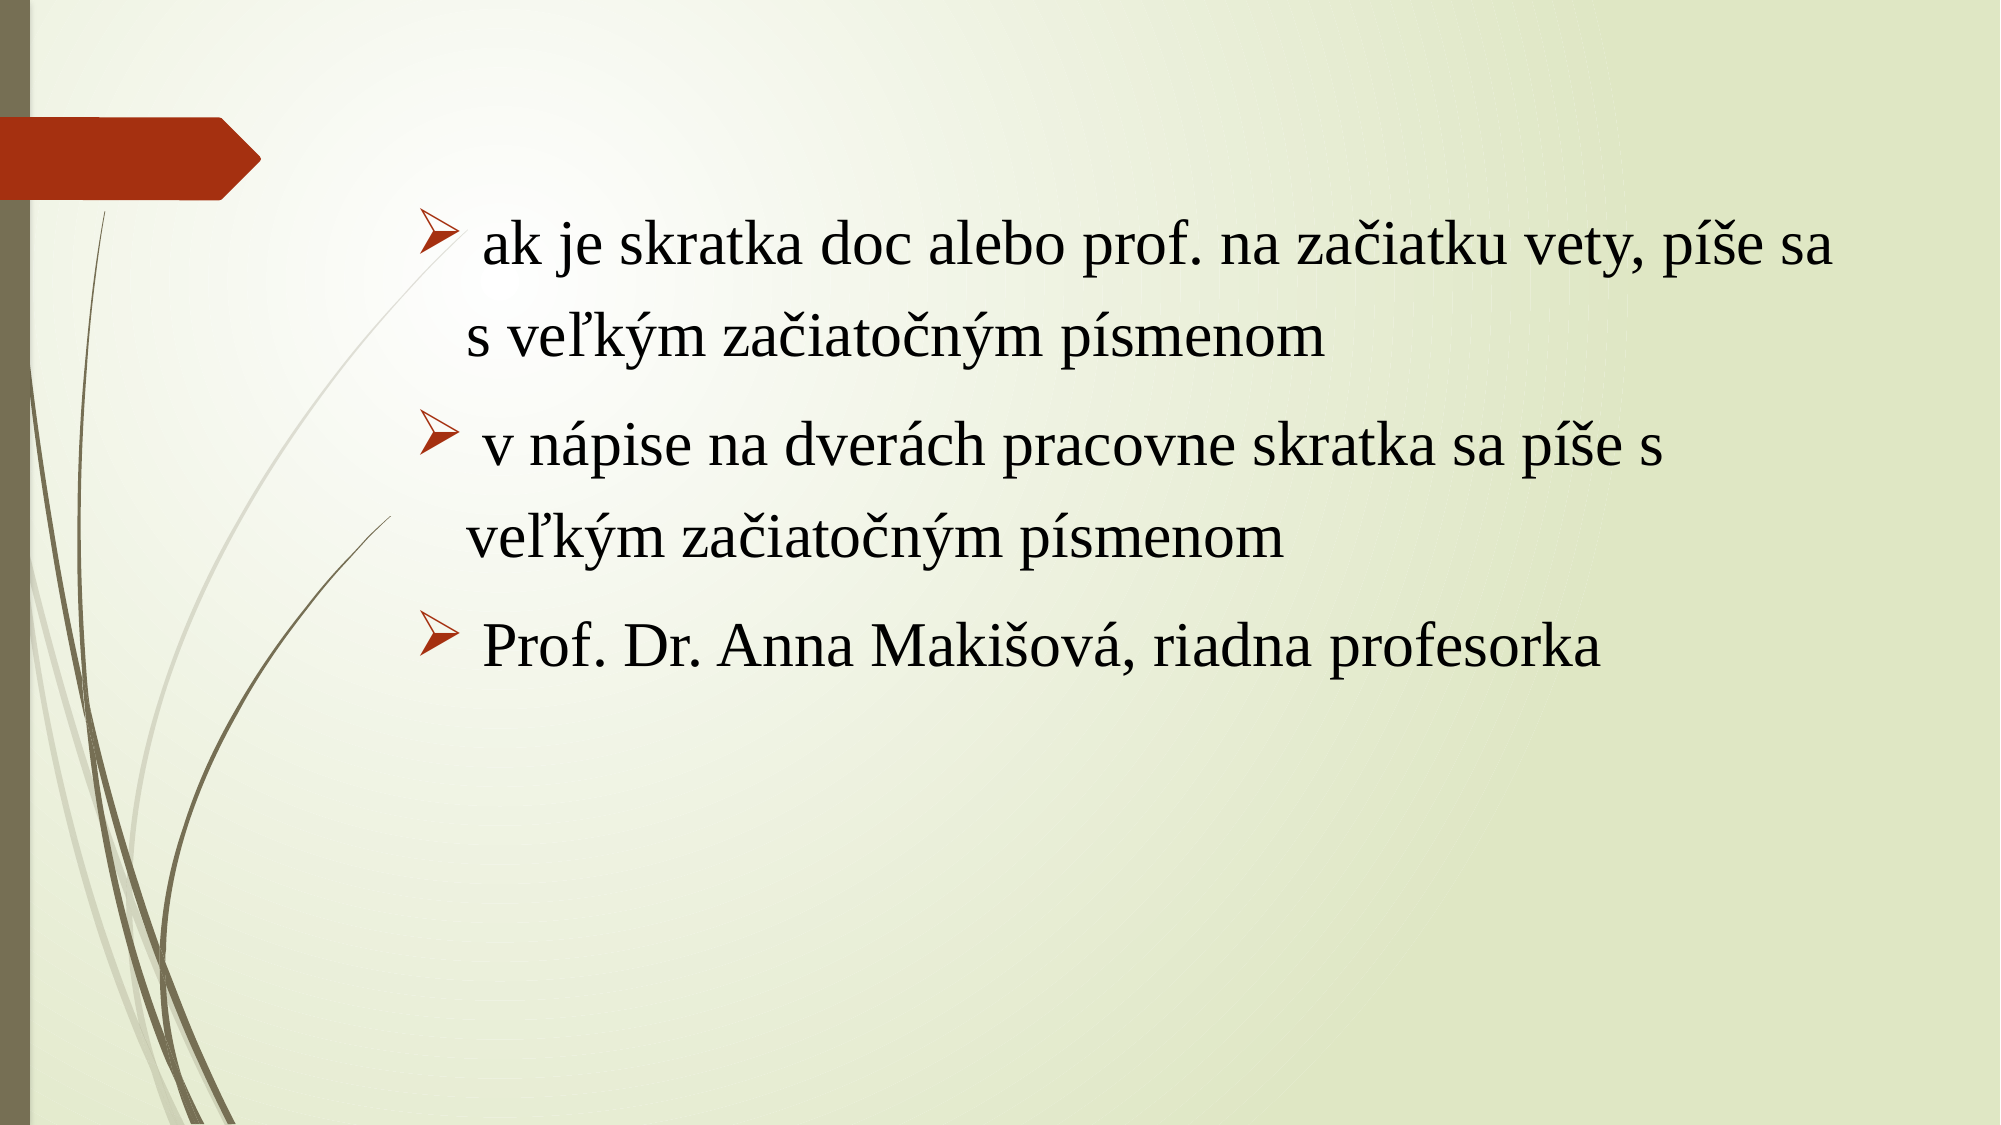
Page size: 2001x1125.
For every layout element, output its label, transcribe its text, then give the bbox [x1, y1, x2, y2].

list ak je skratka doc alebo prof. na začiatku vety, píše sa s veľkým začiatočným písmenom v nápise na dverách pracovne skratka sa píše s veľkým začiatočným písmenom Prof. Dr. Anna Makišová, riadna profesorka [399, 84, 1888, 970]
